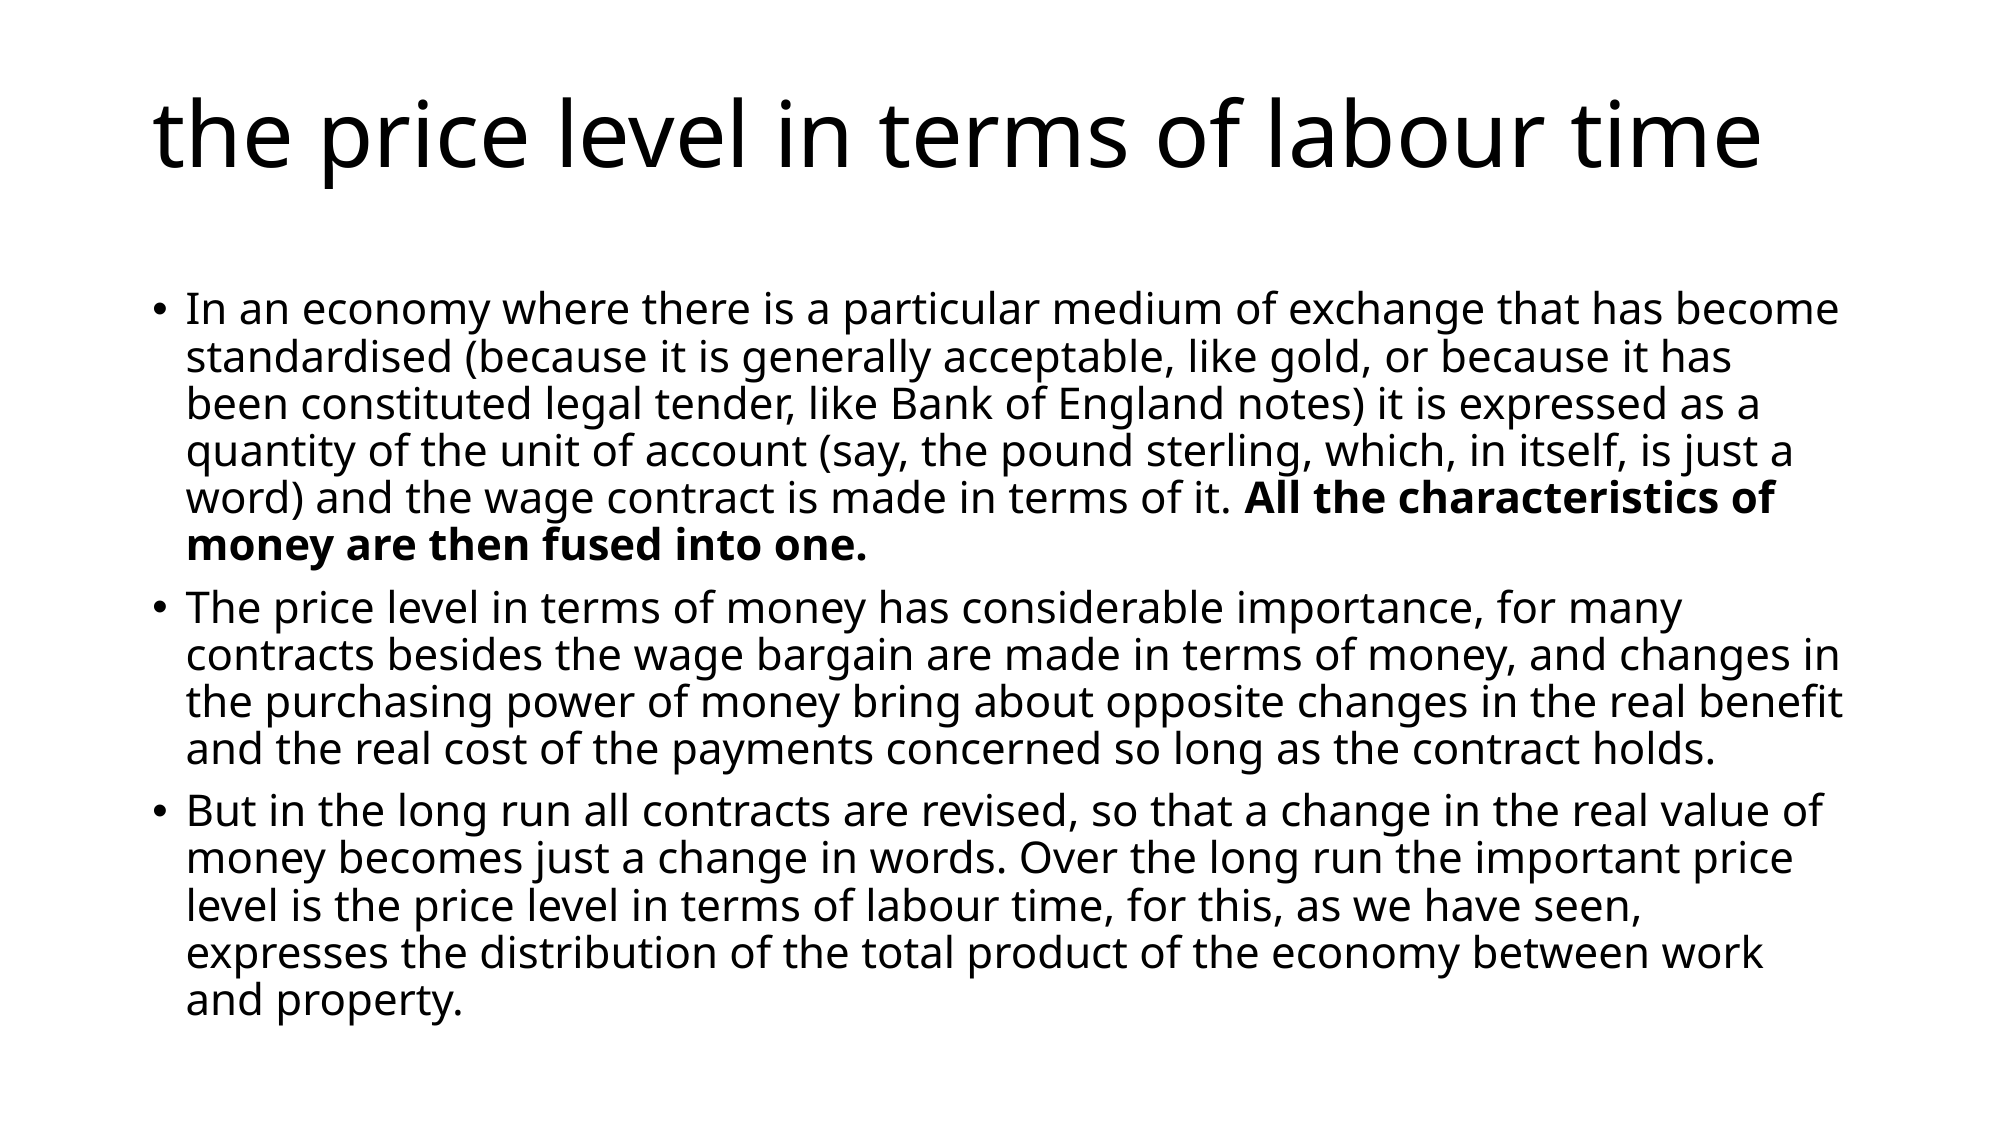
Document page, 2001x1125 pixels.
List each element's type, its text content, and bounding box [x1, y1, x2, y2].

list In an economy where there is a particular medium of exchange that has become standardised (because it is generally acceptable, like gold, or because it has been constituted legal tender, like Bank of England notes) it is expressed as a quantity of the unit of account (say, the pound sterling, which, in itself, is just a word) and the wage contract is made in terms of it. All the characteristics of money are then fused into one. The price level in terms of money has considerable import­ance, for many contracts besides the wage bargain are made in terms of money, and changes in the purchasing power of money bring about opposite changes in the real benefit and the real cost of the payments concerned so long as the contract holds. But in the long run all contracts are revised, so that a change in the real value of money becomes just a change in words. Over the long run the important price level is the price level in terms of labour time, for this, as we have seen, expresses the distribution of the total product of the economy between work and property. [137, 279, 1863, 1066]
title the price level in terms of labour time [137, 59, 1863, 215]
